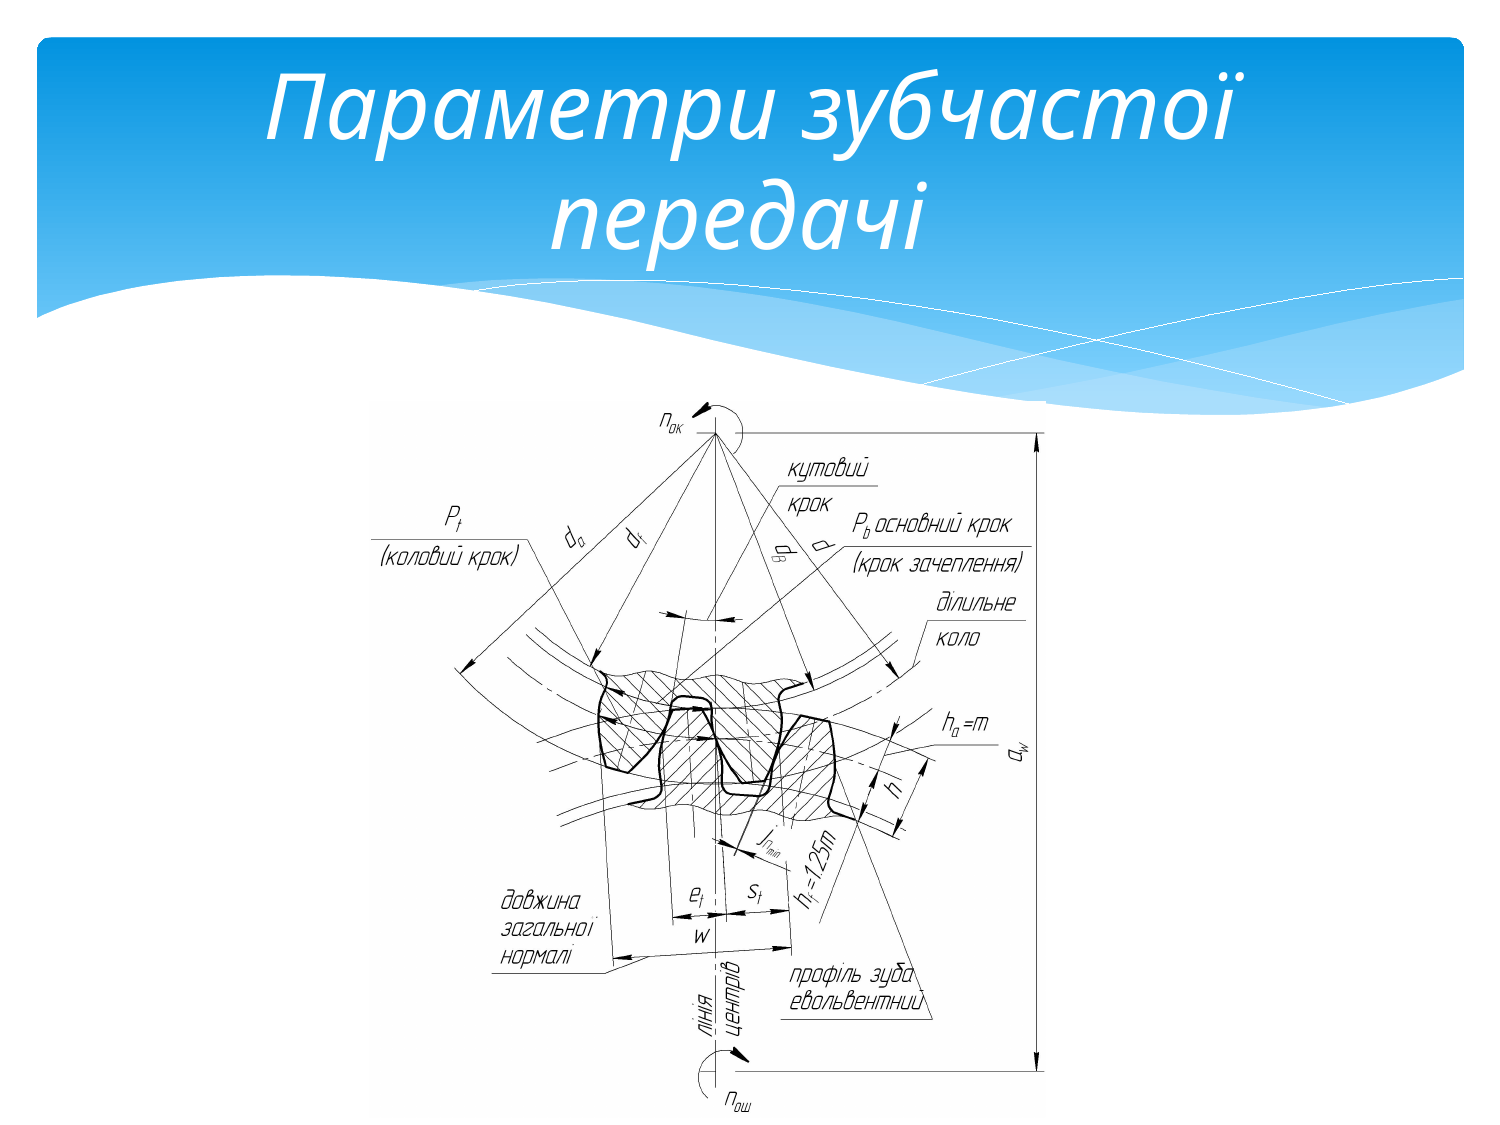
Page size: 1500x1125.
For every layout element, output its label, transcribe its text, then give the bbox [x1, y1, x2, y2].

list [369, 401, 1046, 1118]
title Параметри зубчастої передачі [74, 55, 1426, 262]
